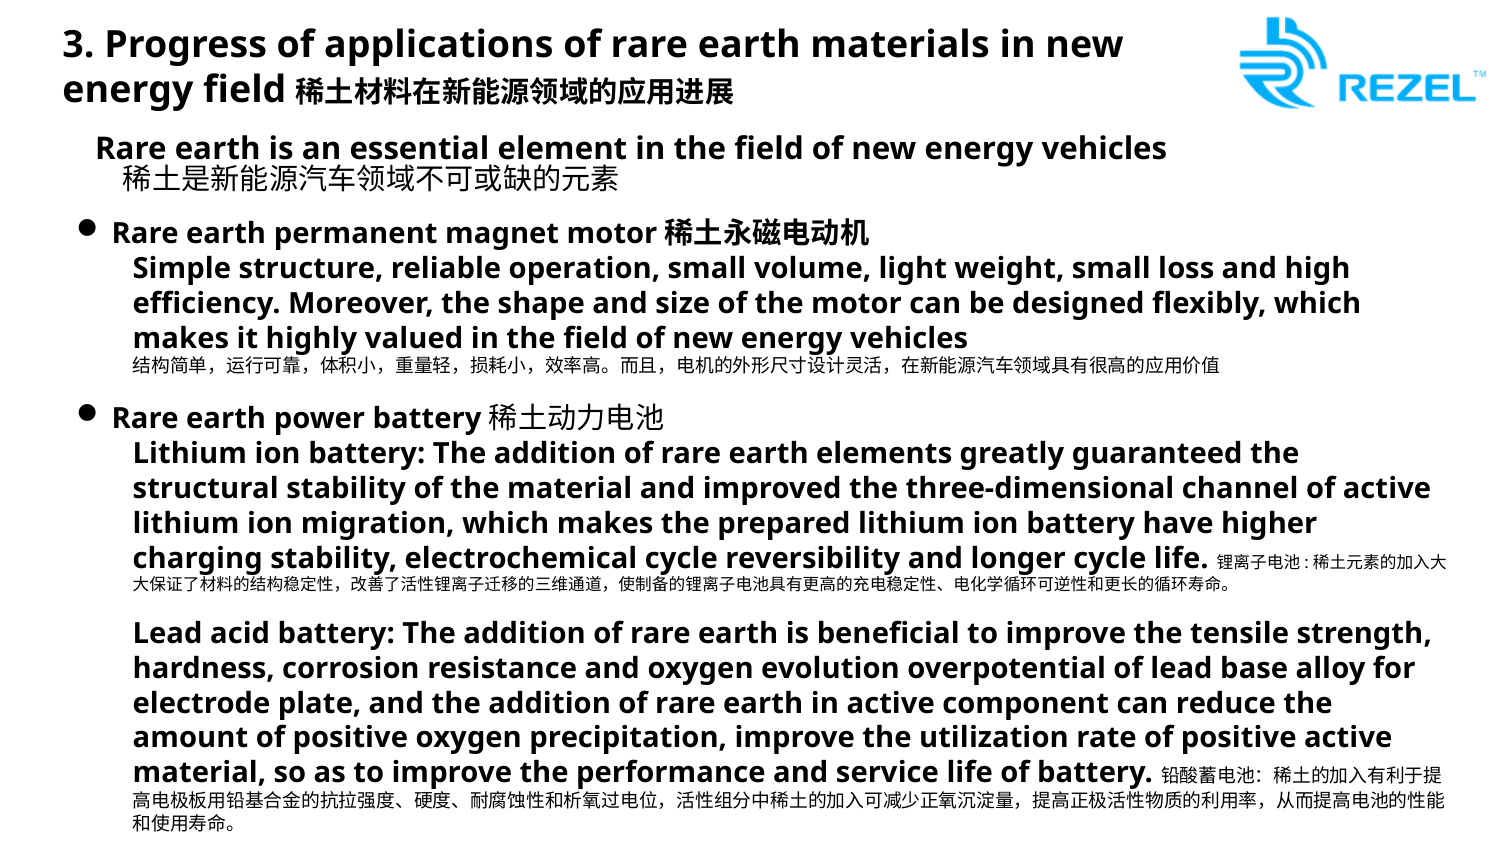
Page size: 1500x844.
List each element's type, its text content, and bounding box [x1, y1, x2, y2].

picture [1224, 8, 1500, 123]
text_box 稀土是新能源汽车领域不可或缺的元素 [111, 155, 862, 202]
text_box 3. Progress of applications of rare earth materials in new energy field稀土材料在新能源领域的应用进展 [51, 13, 1224, 116]
text_box Rare earth is an essential element in the field of new energy vehicles [83, 122, 1197, 171]
text_box Rare earth permanent magnet motor稀土永磁电动机 Simple structure, reliable operation, small volume, light weight, small loss and high efficiency. Moreover, the shape and size of the motor can be designed flexibly, which makes it highly valued in the field of new energy vehicles 结构简单，运行可靠，体积小，重量轻，损耗小，效率高。而且，电机的外形尺寸设计灵活，在新能源汽车领域具有很高的应用价值 Rare earth power battery稀土动力电池 Lithium ion battery: The addition of rare earth elements greatly guaranteed the structural stability of the material and improved the three-dimensional channel of active lithium ion migration, which makes the prepared lithium ion battery have higher charging stability, electrochemical cycle reversibility and longer cycle life.锂离子电池:稀土元素的加入大大保证了材料的结构稳定性，改善了活性锂离子迁移的三维通道，使制备的锂离子电池具有更高的充电稳定性、电化学循环可逆性和更长的循环寿命。 Lead acid battery: The addition of rare earth is beneficial to improve the tensile strength, hardness, corrosion resistance and oxygen evolution overpotential of lead base alloy for electrode plate, and the addition of rare earth in active component can reduce the amount of positive oxygen precipitation, improve the utilization rate of positive active material, so as to improve the performance and service life of battery.铅酸蓄电池：稀土的加入有利于提高电极板用铅基合金的抗拉强度、硬度、耐腐蚀性和析氧过电位，活性组分中稀土的加入可减少正氧沉淀量，提高正极活性物质的利用率，从而提高电池的性能和使用寿命。 [65, 208, 1463, 840]
